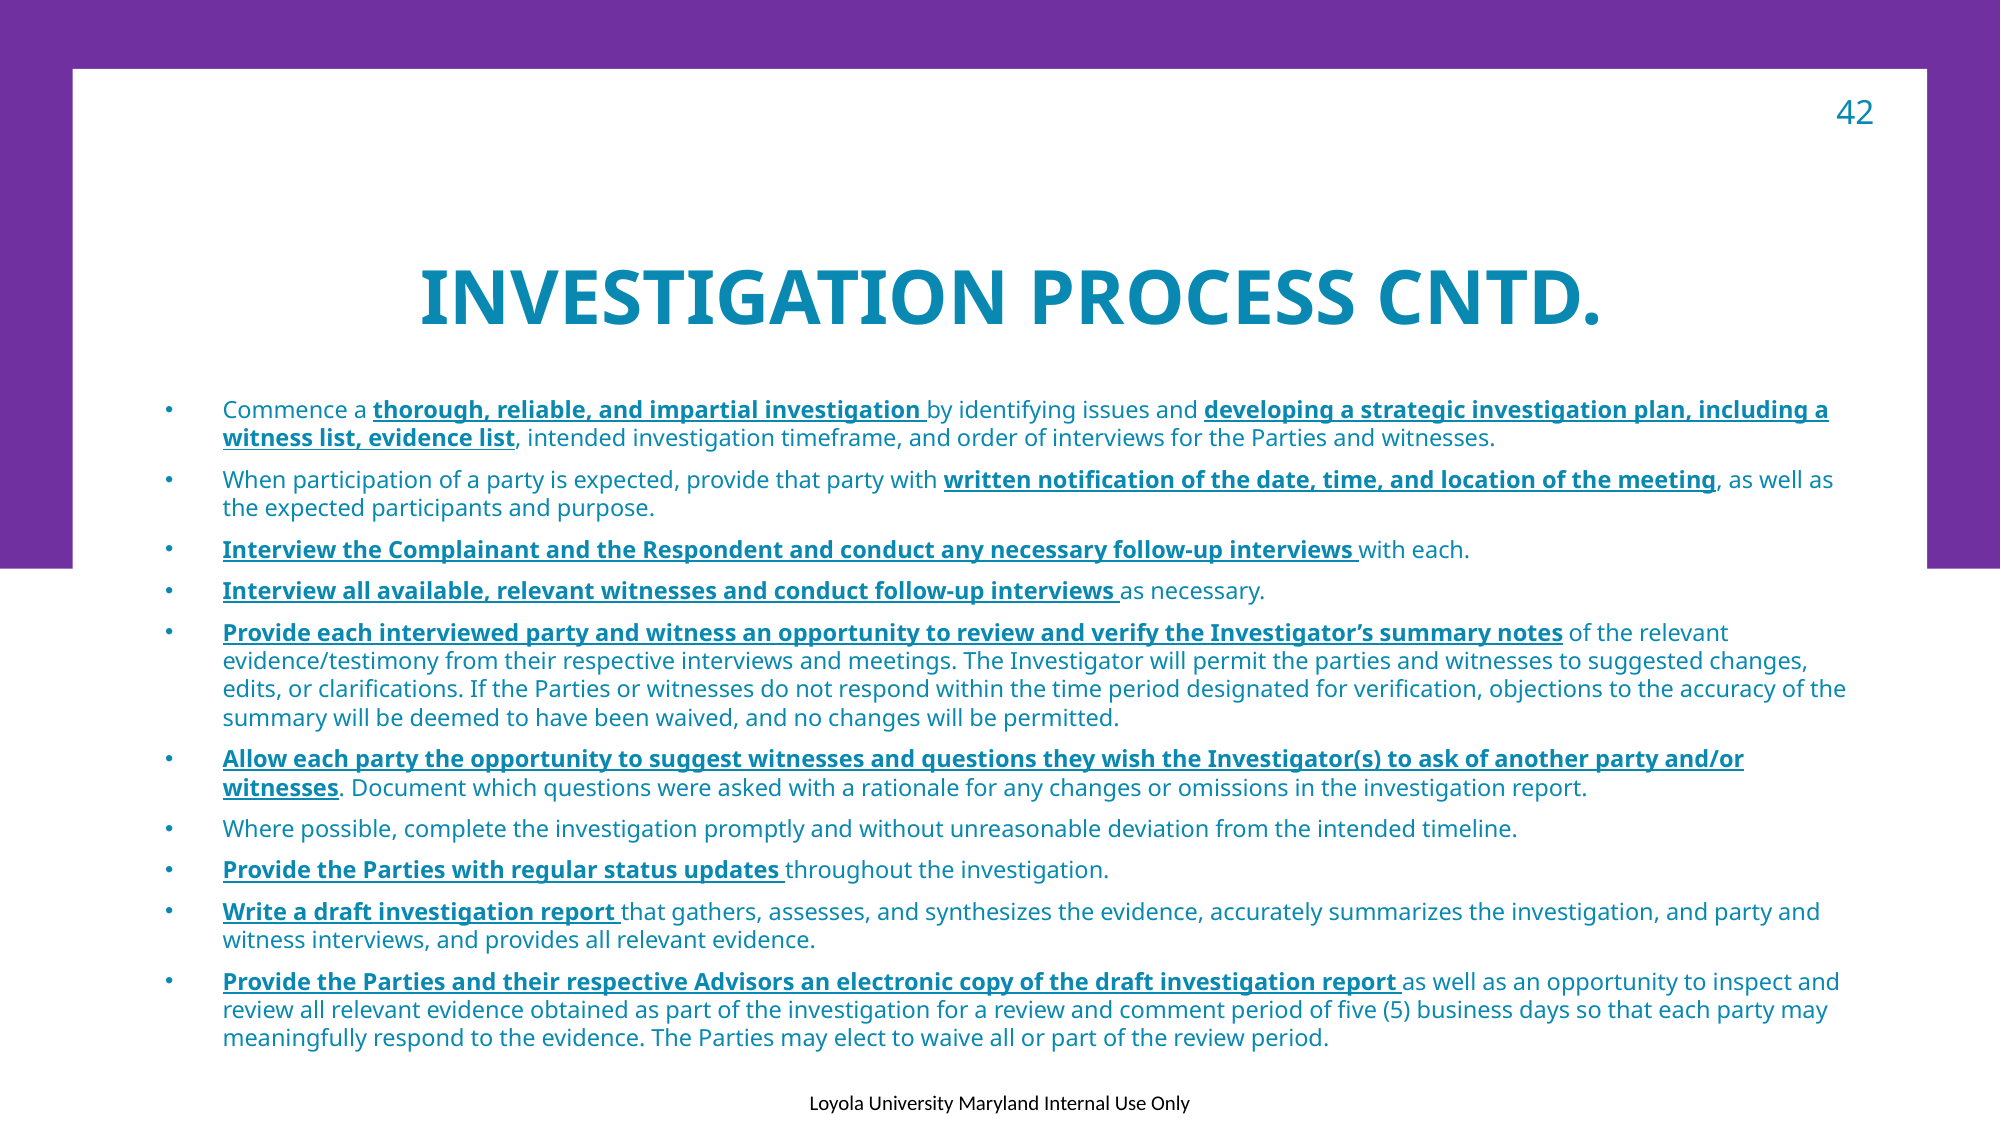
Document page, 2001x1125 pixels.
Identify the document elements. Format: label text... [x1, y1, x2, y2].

slide_number 42 [1699, 75, 1875, 153]
title Investigation process cntd. [150, 173, 1875, 340]
list Commence a thorough, reliable, and impartial investigation by identifying issues and developing a strategic investigation plan, including a witness list, evidence list, intended investigation timeframe, and order of interviews for the Parties and witnesses. When participation of a party is expected, provide that party with written notification of the date, time, and location of the meeting, as well as the expected participants and purpose. Interview the Complainant and the Respondent and conduct any necessary follow-up interviews with each. Interview all available, relevant witnesses and conduct follow-up interviews as necessary. Provide each interviewed party and witness an opportunity to review and verify the Investigator’s summary notes of the relevant evidence/testimony from their respective interviews and meetings. The Investigator will permit the parties and witnesses to suggested changes, edits, or clarifications. If the Parties or witnesses do not respond within the time period designated for verification, objections to the accuracy of the summary will be deemed to have been waived, and no changes will be permitted. Allow each party the opportunity to suggest witnesses and questions they wish the Investigator(s) to ask of another party and/or witnesses. Document which questions were asked with a rationale for any changes or omissions in the investigation report. Where possible, complete the investigation promptly and without unreasonable deviation from the intended timeline. Provide the Parties with regular status updates throughout the investigation. Write a draft investigation report that gathers, assesses, and synthesizes the evidence, accurately summarizes the investigation, and party and witness interviews, and provides all relevant evidence. Provide the Parties and their respective Advisors an electronic copy of the draft investigation report as well as an opportunity to inspect and review all relevant evidence obtained as part of the investigation for a review and comment period of five (5) business days so that each party may meaningfully respond to the evidence. The Parties may elect to waive all or part of the review period. [150, 379, 1875, 1074]
